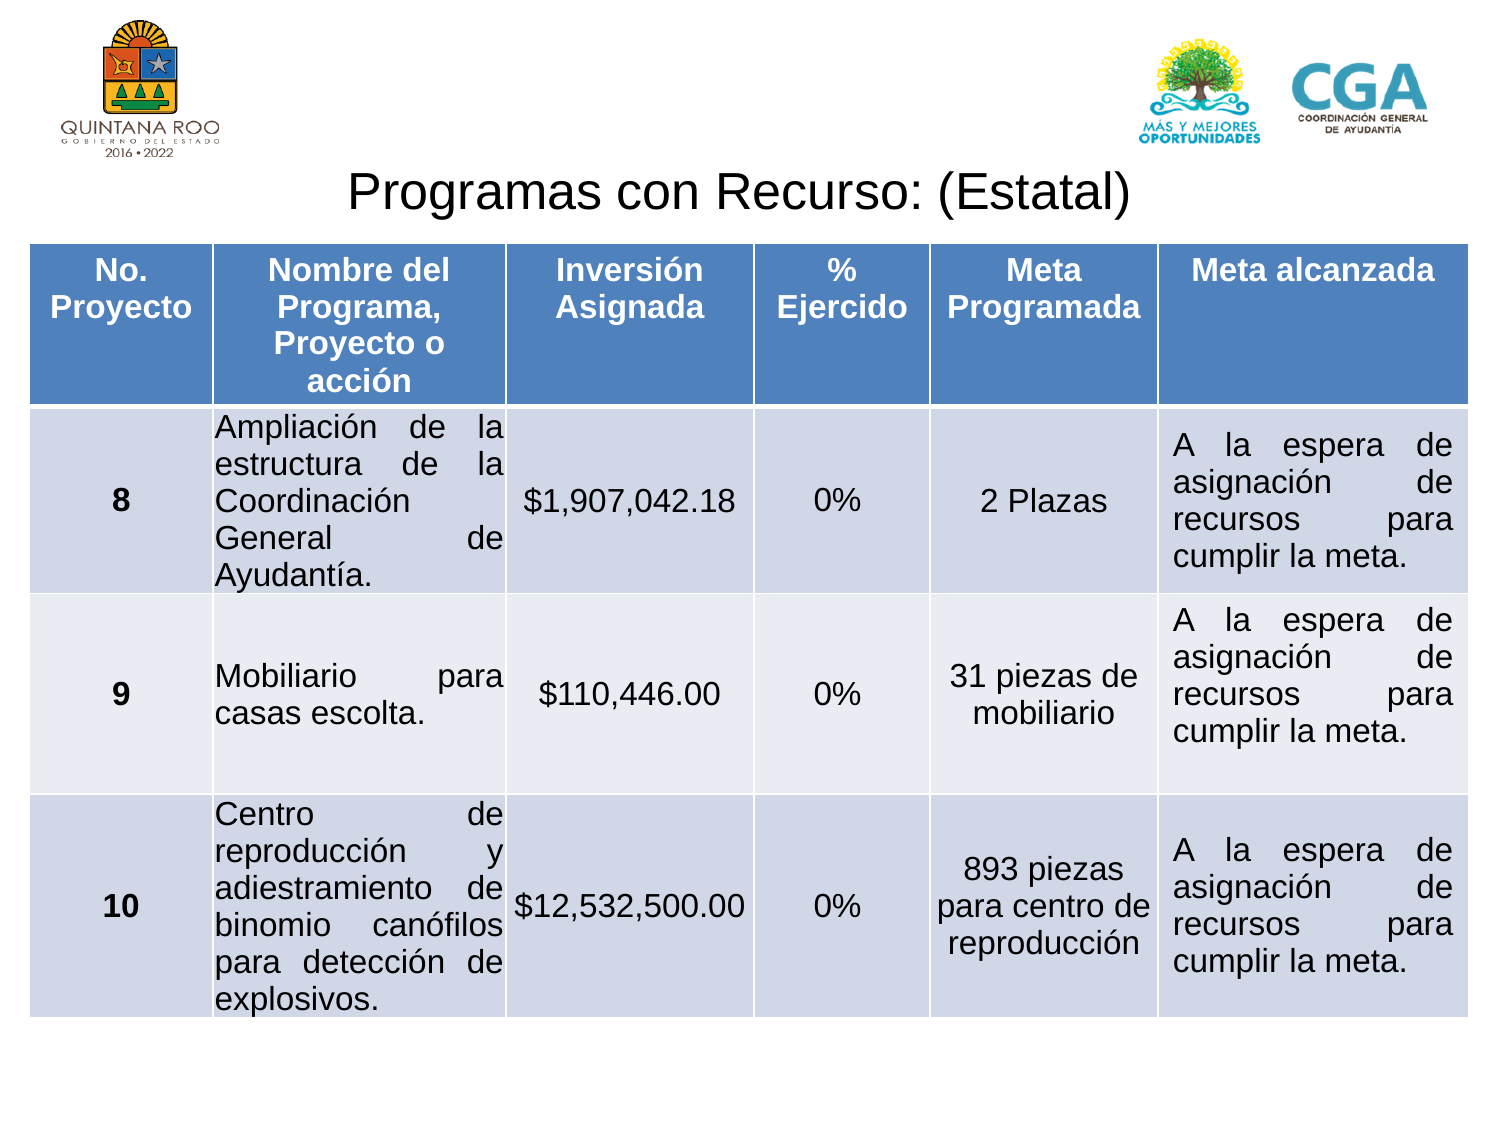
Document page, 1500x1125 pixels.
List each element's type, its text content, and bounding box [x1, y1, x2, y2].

table_cell A la espera de asignación de recursos para cumplir la meta. [1159, 409, 1468, 593]
table_cell 2 Plazas [931, 409, 1157, 593]
table_header % Ejercido [755, 244, 929, 404]
table_cell Centro de reproducción y adiestramiento de binomio canófilos para detección de explosivos. [214, 795, 505, 1017]
table_cell 0% [755, 795, 929, 1017]
table_cell 893 piezas para centro de reproducción [931, 795, 1157, 1017]
table_header Inversión Asignada [507, 244, 753, 404]
text_box Programas con Recurso: (Estatal) [64, 161, 1415, 216]
table_cell 10 [30, 795, 212, 1017]
table_cell 0% [755, 409, 929, 593]
table_header No. Proyecto [30, 244, 212, 404]
table_cell 8 [30, 409, 212, 593]
table_cell 9 [30, 594, 212, 793]
table_cell A la espera de asignación de recursos para cumplir la meta. [1159, 594, 1468, 793]
table_header Meta Programada [931, 244, 1157, 404]
picture [1139, 25, 1469, 162]
table_cell Mobiliario para casas escolta. [214, 594, 505, 793]
table_header Meta alcanzada [1159, 244, 1468, 404]
table_header Nombre del Programa, Proyecto o acción [214, 244, 505, 404]
table_cell $12,532,500.00 [507, 795, 753, 1017]
picture [61, 20, 219, 157]
table_cell Ampliación de la estructura de la Coordinación General de Ayudantía. [214, 409, 505, 593]
table_cell $110,446.00 [507, 594, 753, 793]
table_cell $1,907,042.18 [507, 409, 753, 593]
table_cell 0% [755, 594, 929, 793]
table_cell 31 piezas de mobiliario [931, 594, 1157, 793]
table_cell A la espera de asignación de recursos para cumplir la meta. [1159, 795, 1468, 1017]
